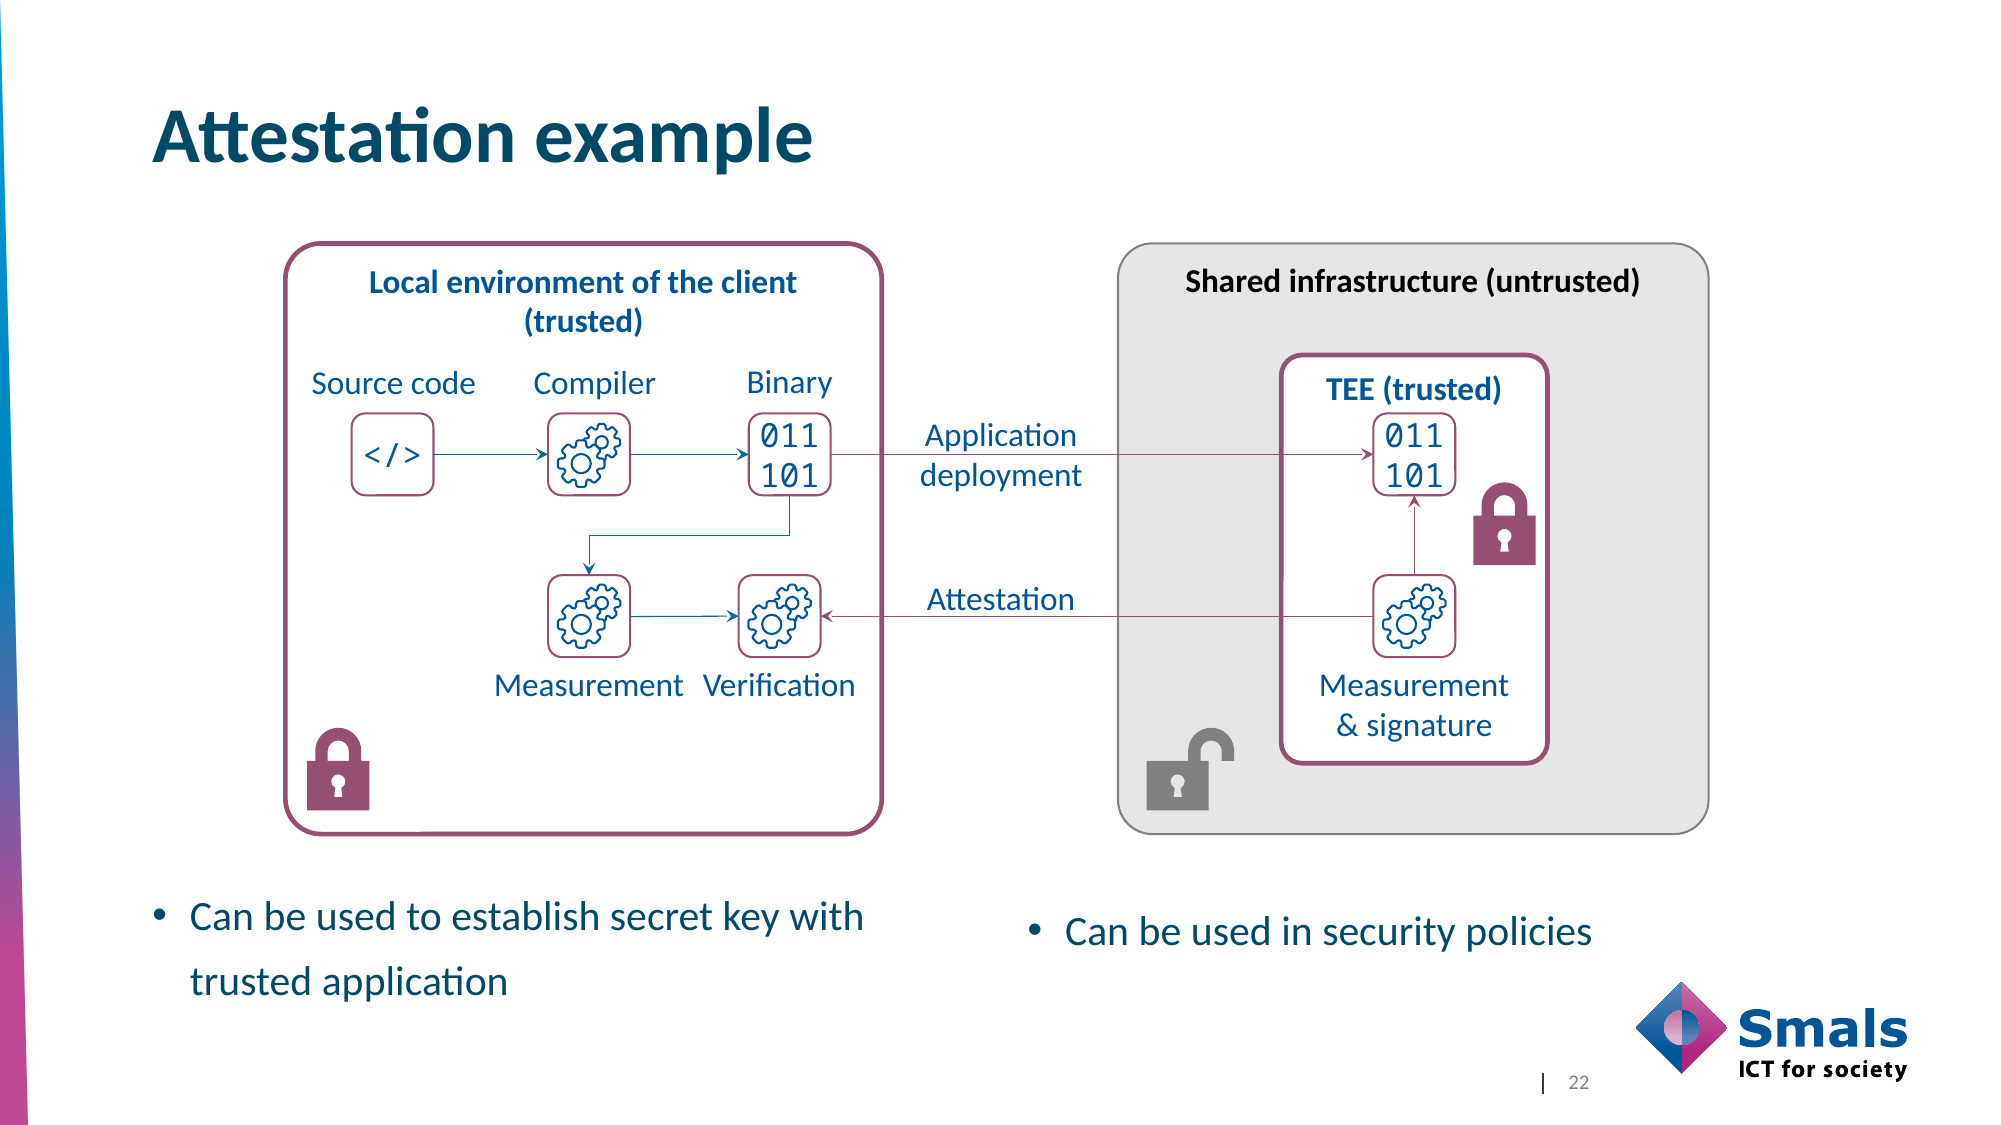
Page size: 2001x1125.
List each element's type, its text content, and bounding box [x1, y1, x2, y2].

text_box TEE (trusted) [1280, 353, 1549, 765]
slide_number 22 [1543, 1035, 1615, 1094]
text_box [500, 354, 690, 496]
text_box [820, 495, 1415, 617]
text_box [686, 575, 873, 710]
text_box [481, 575, 686, 710]
list Can be used to establish secret key with trusted application [137, 243, 988, 1012]
picture [0, 0, 28, 1125]
text_box Application deployment [883, 407, 1119, 454]
text_box Local environment of the client (trusted) [284, 242, 883, 836]
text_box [701, 354, 879, 496]
text_box [1473, 482, 1536, 566]
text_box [649, 434, 730, 575]
text_box Application deployment [883, 455, 1119, 495]
text_box [1146, 727, 1235, 811]
title Attestation example [137, 54, 1863, 220]
list Can be used in security policies [1012, 243, 1863, 1012]
text_box [307, 727, 370, 811]
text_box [299, 355, 489, 496]
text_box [1306, 575, 1522, 751]
text_box Shared infrastructure (untrusted) [1116, 242, 1710, 836]
text_box Attestation [883, 617, 1119, 624]
text_box 011 101 [1372, 412, 1457, 497]
